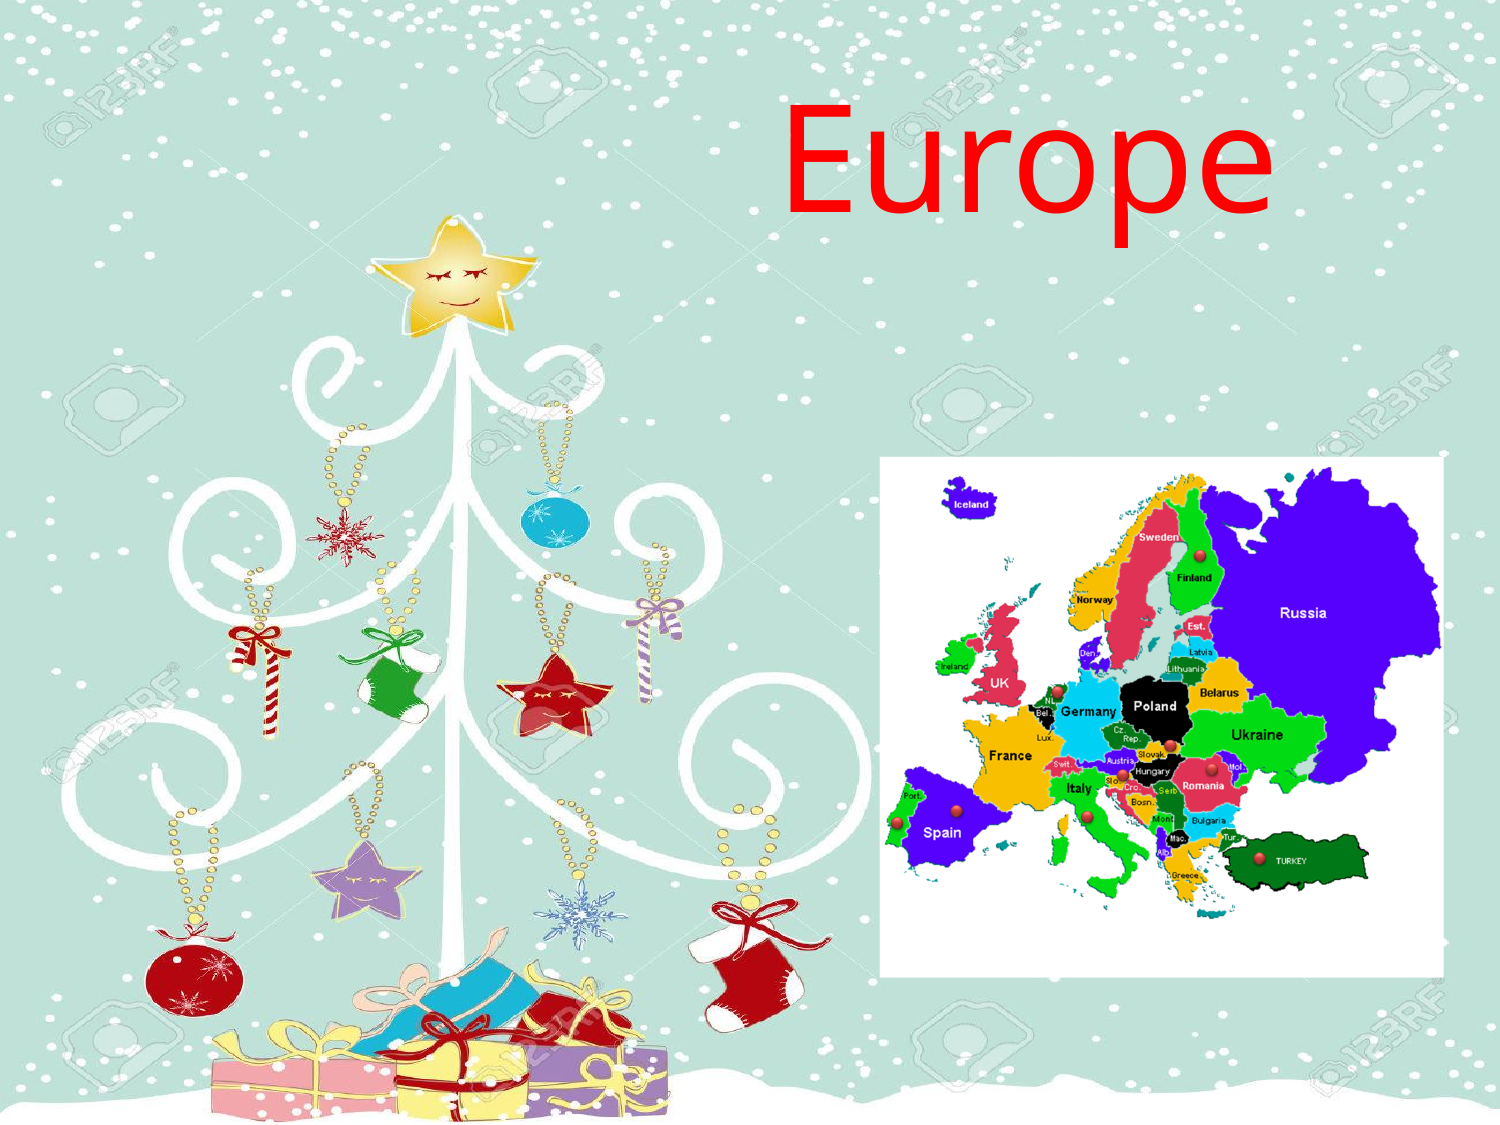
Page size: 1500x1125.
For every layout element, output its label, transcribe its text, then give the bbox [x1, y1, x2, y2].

text_box Europe [555, 54, 1500, 252]
picture [0, 0, 1500, 1125]
